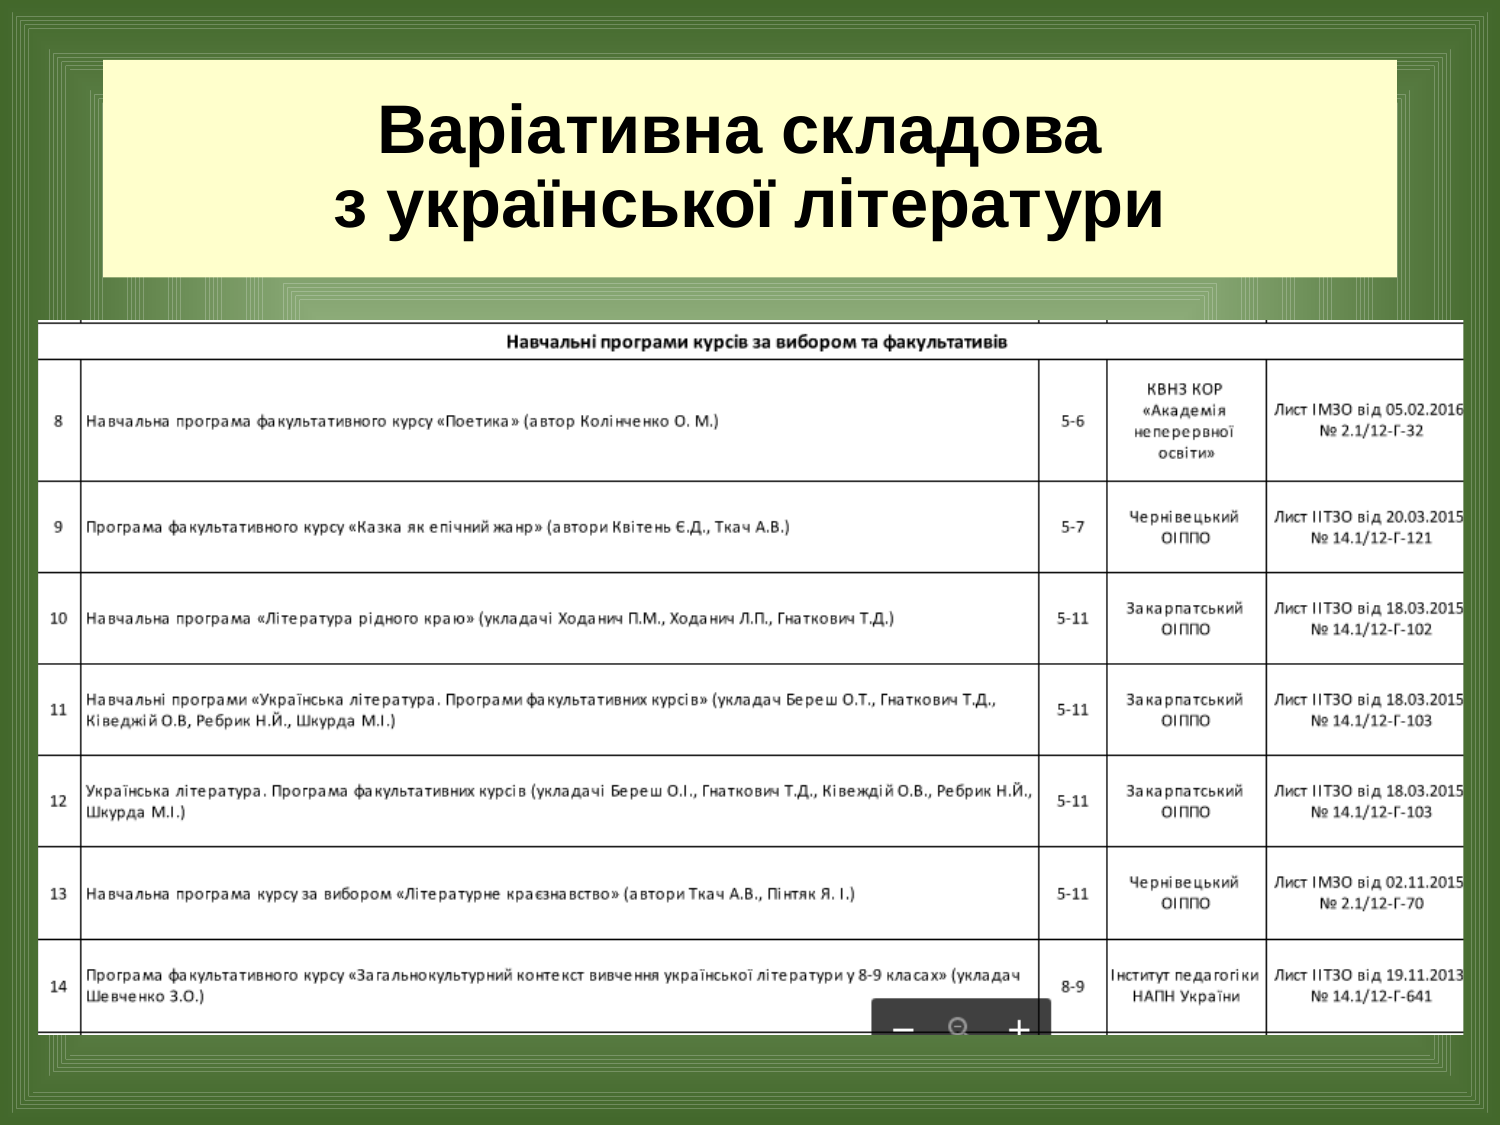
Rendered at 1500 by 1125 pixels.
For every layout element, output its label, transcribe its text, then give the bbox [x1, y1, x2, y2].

picture [37, 320, 1464, 1035]
title Варіативна складова з української літератури [103, 59, 1397, 278]
